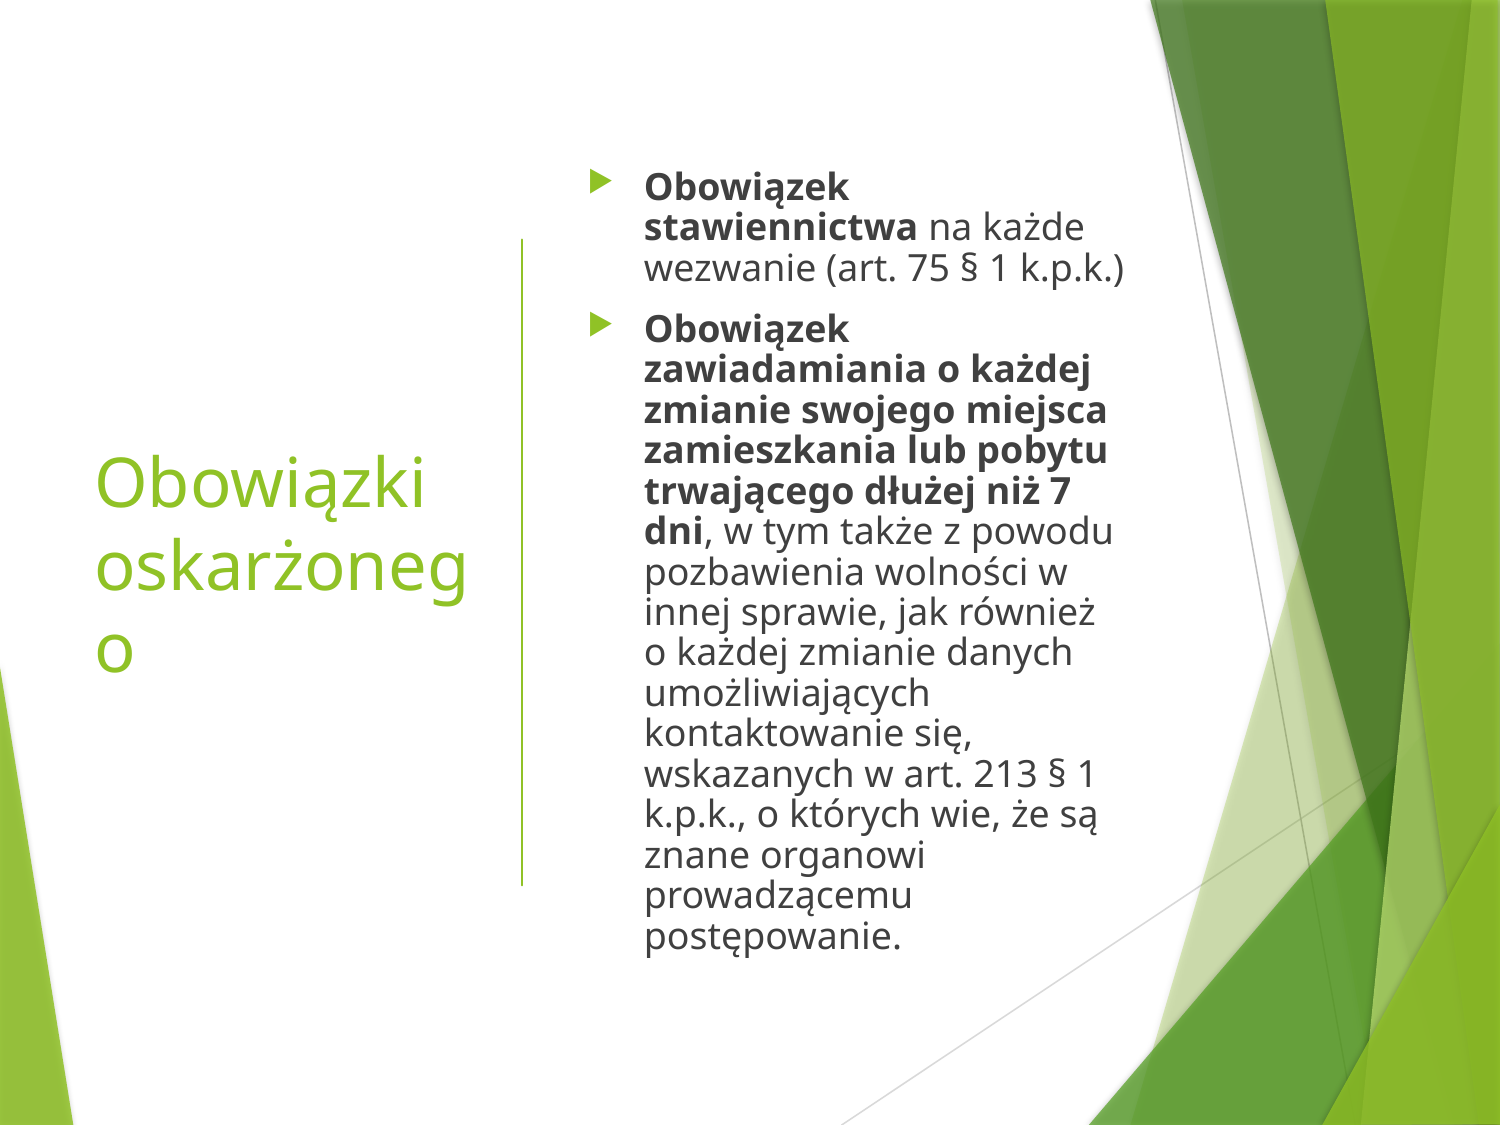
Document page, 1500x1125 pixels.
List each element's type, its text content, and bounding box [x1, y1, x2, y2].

title Obowiązki oskarżonego [79, 133, 494, 991]
list Obowiązek stawiennictwa na każde wezwanie (art. 75 § 1 k.p.k.) Obowiązek zawiadamiania o każdej zmianie swojego miejsca zamieszkania lub pobytu trwającego dłużej niż 7 dni, w tym także z powodu pozbawienia wolności w innej sprawie, jak również o każdej zmianie danych umożliwiających kontaktowanie się, wskazanych w art. 213 § 1 k.p.k., o których wie, że są znane organowi prowadzącemu postępowanie. [572, 133, 1141, 991]
